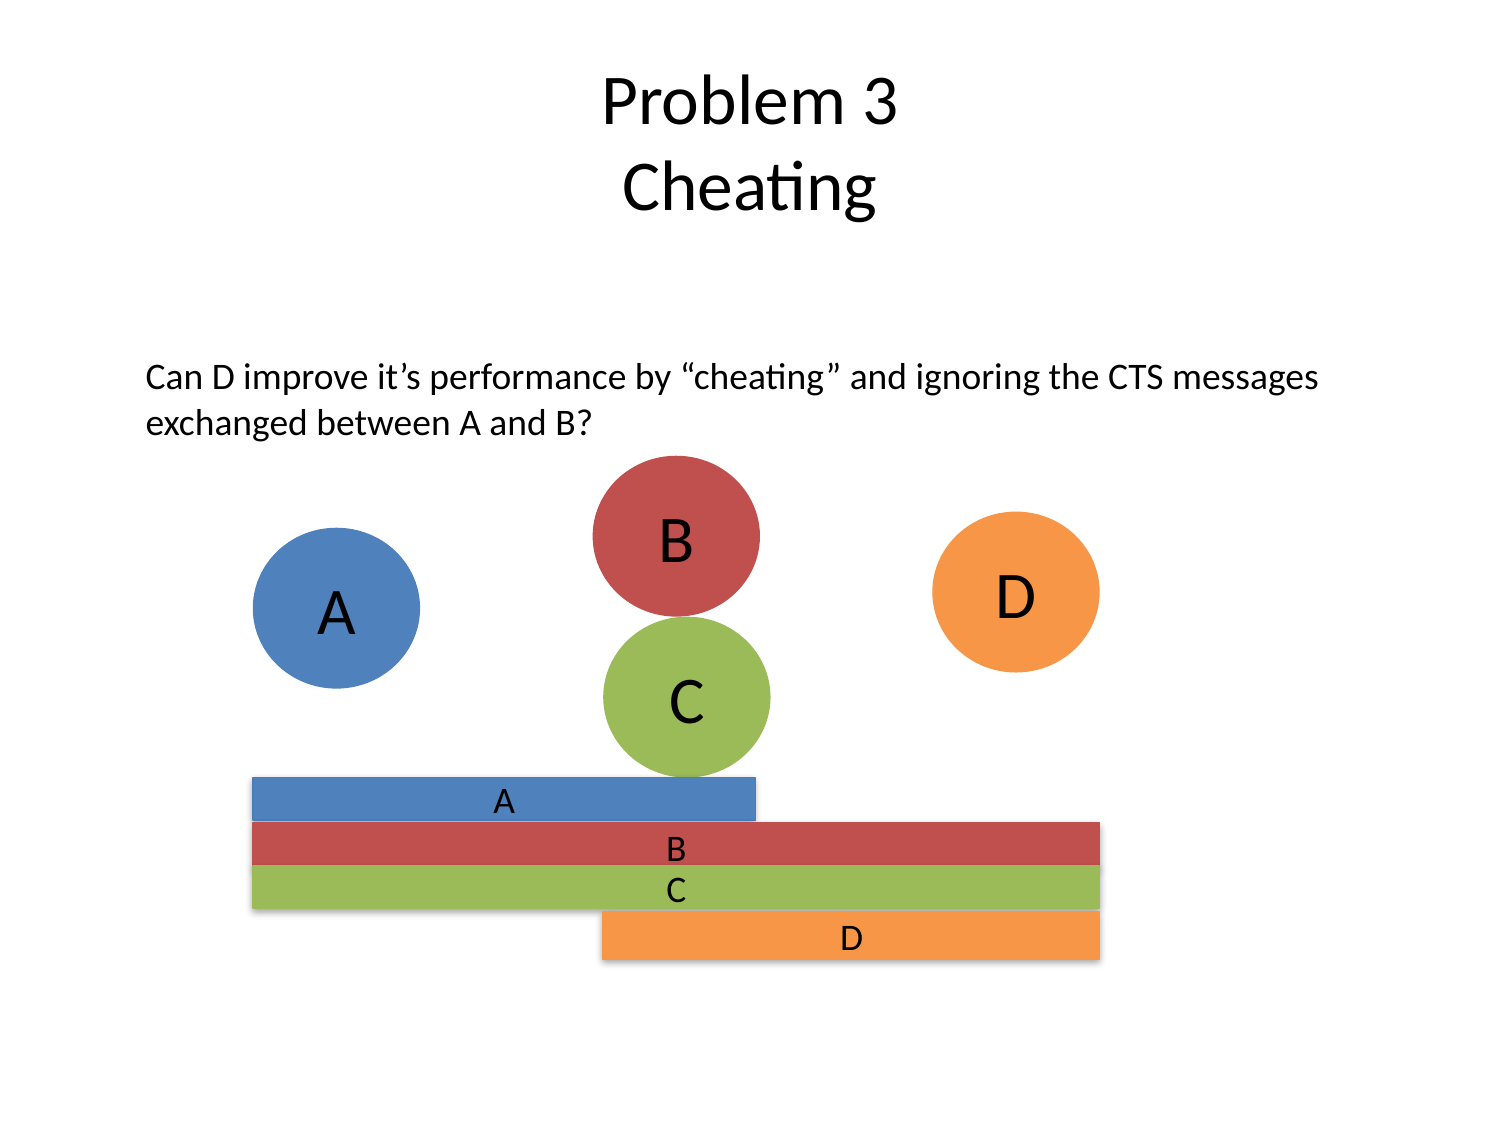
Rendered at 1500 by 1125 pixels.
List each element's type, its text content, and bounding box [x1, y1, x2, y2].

title Problem 3 Cheating [75, 45, 1425, 233]
text_box C [603, 616, 771, 775]
text_box A [252, 777, 756, 821]
text_box B [592, 455, 760, 617]
text_box Can D improve it’s performance by “cheating” and ignoring the CTS messages exchanged between A and B? [130, 345, 1344, 450]
text_box C [252, 865, 1100, 909]
text_box D [932, 511, 1100, 673]
text_box B [252, 822, 1100, 865]
text_box D [602, 911, 1100, 960]
list [50, 337, 1425, 1013]
text_box A [252, 527, 421, 689]
